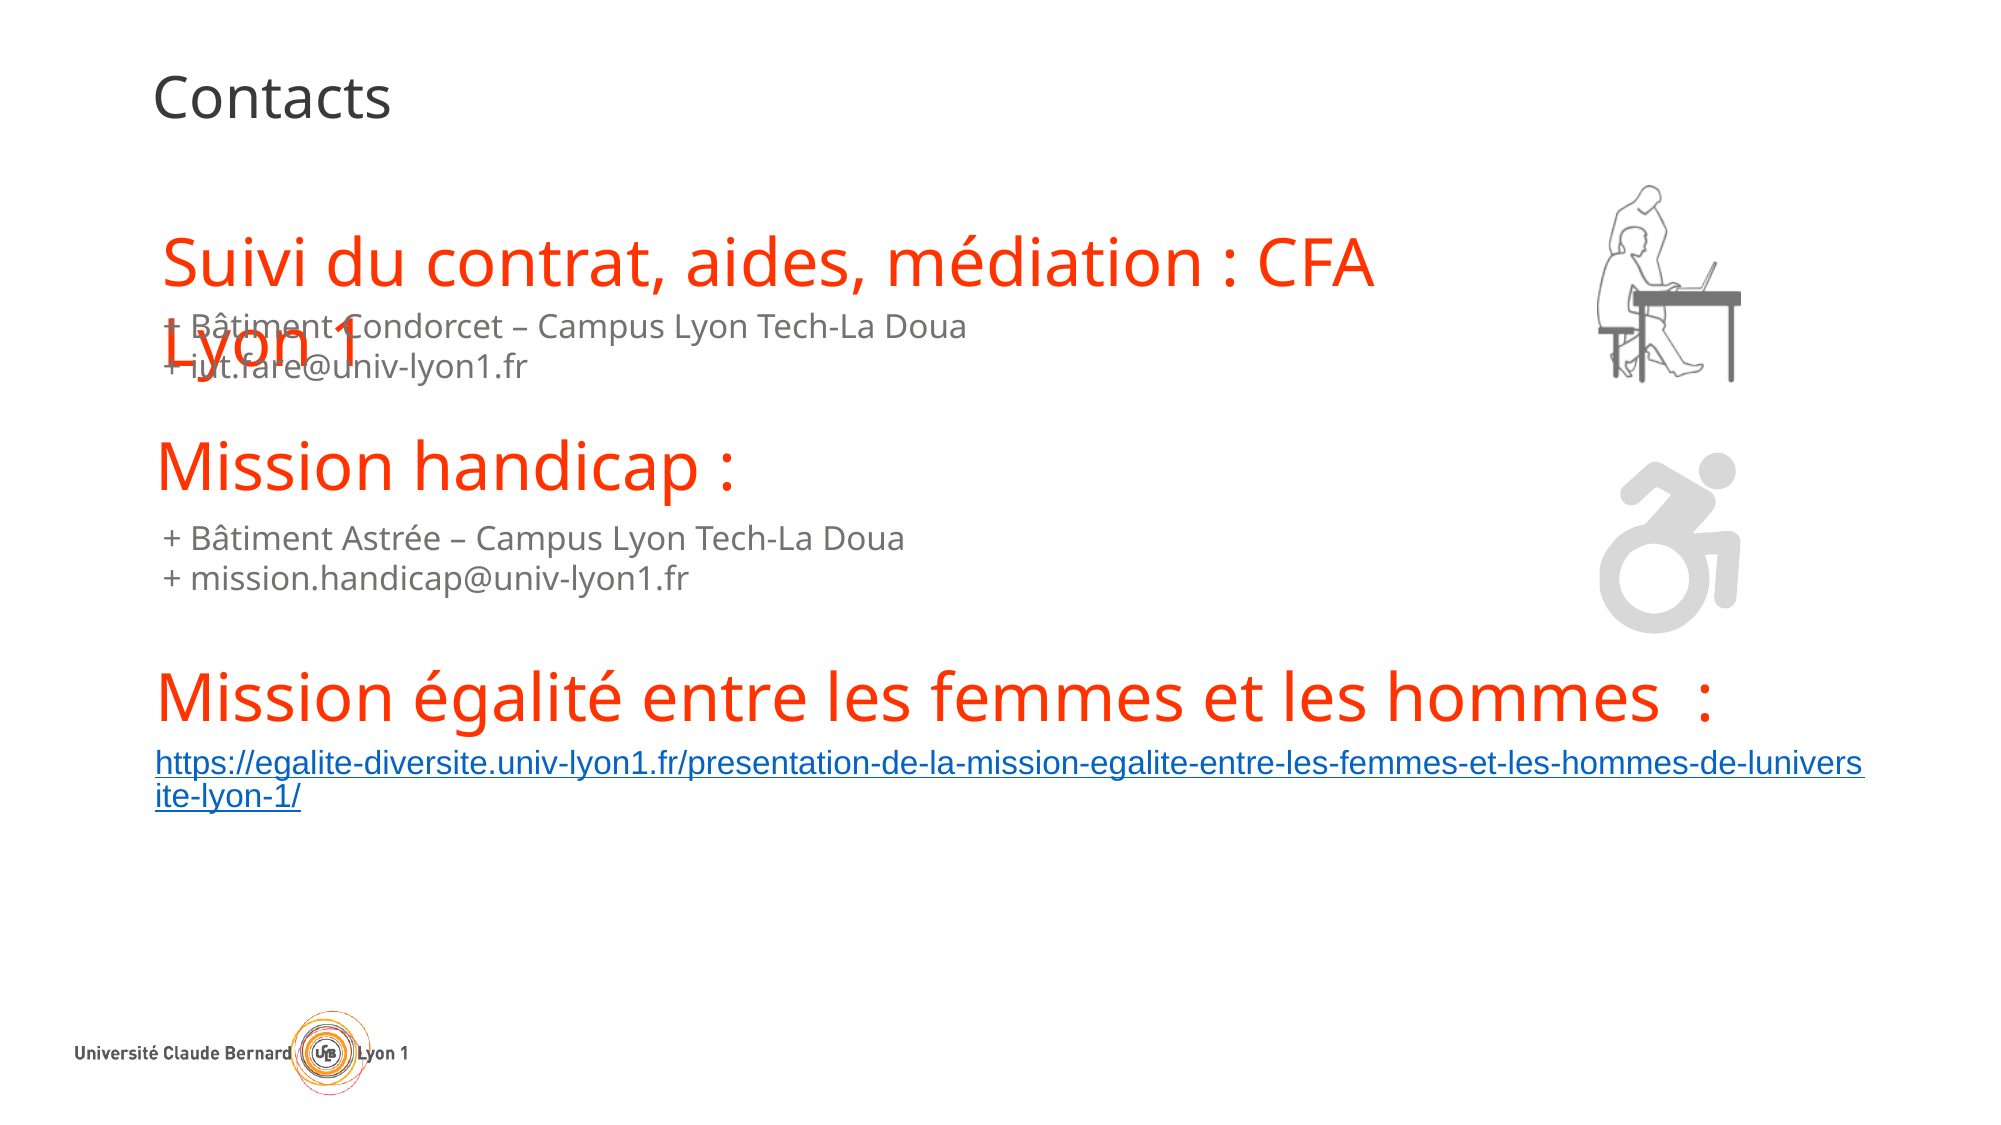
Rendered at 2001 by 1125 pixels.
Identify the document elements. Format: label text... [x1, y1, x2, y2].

text_box + Bâtiment Condorcet – Campus Lyon Tech-La Doua + iut.fare@univ-lyon1.fr [147, 297, 1062, 393]
picture [70, 1006, 410, 1103]
text_box + Bâtiment Astrée – Campus Lyon Tech-La Doua + mission.handicap@univ-lyon1.fr [147, 509, 1062, 605]
text_box Mission égalité entre les femmes et les hommes : https://egalite-diversite.univ-lyon1.fr/presentation-de-la-mission-egalite-entre-les-femmes-et-les-hommes-de-luniversite-lyon-1/ [140, 647, 1885, 731]
picture [1599, 452, 1741, 634]
picture [1597, 185, 1741, 384]
text_box Mission handicap : [140, 416, 1434, 500]
text_box Suivi du contrat, aides, médiation : CFA Lyon 1 [147, 212, 1441, 296]
title Contacts [137, 60, 1863, 140]
